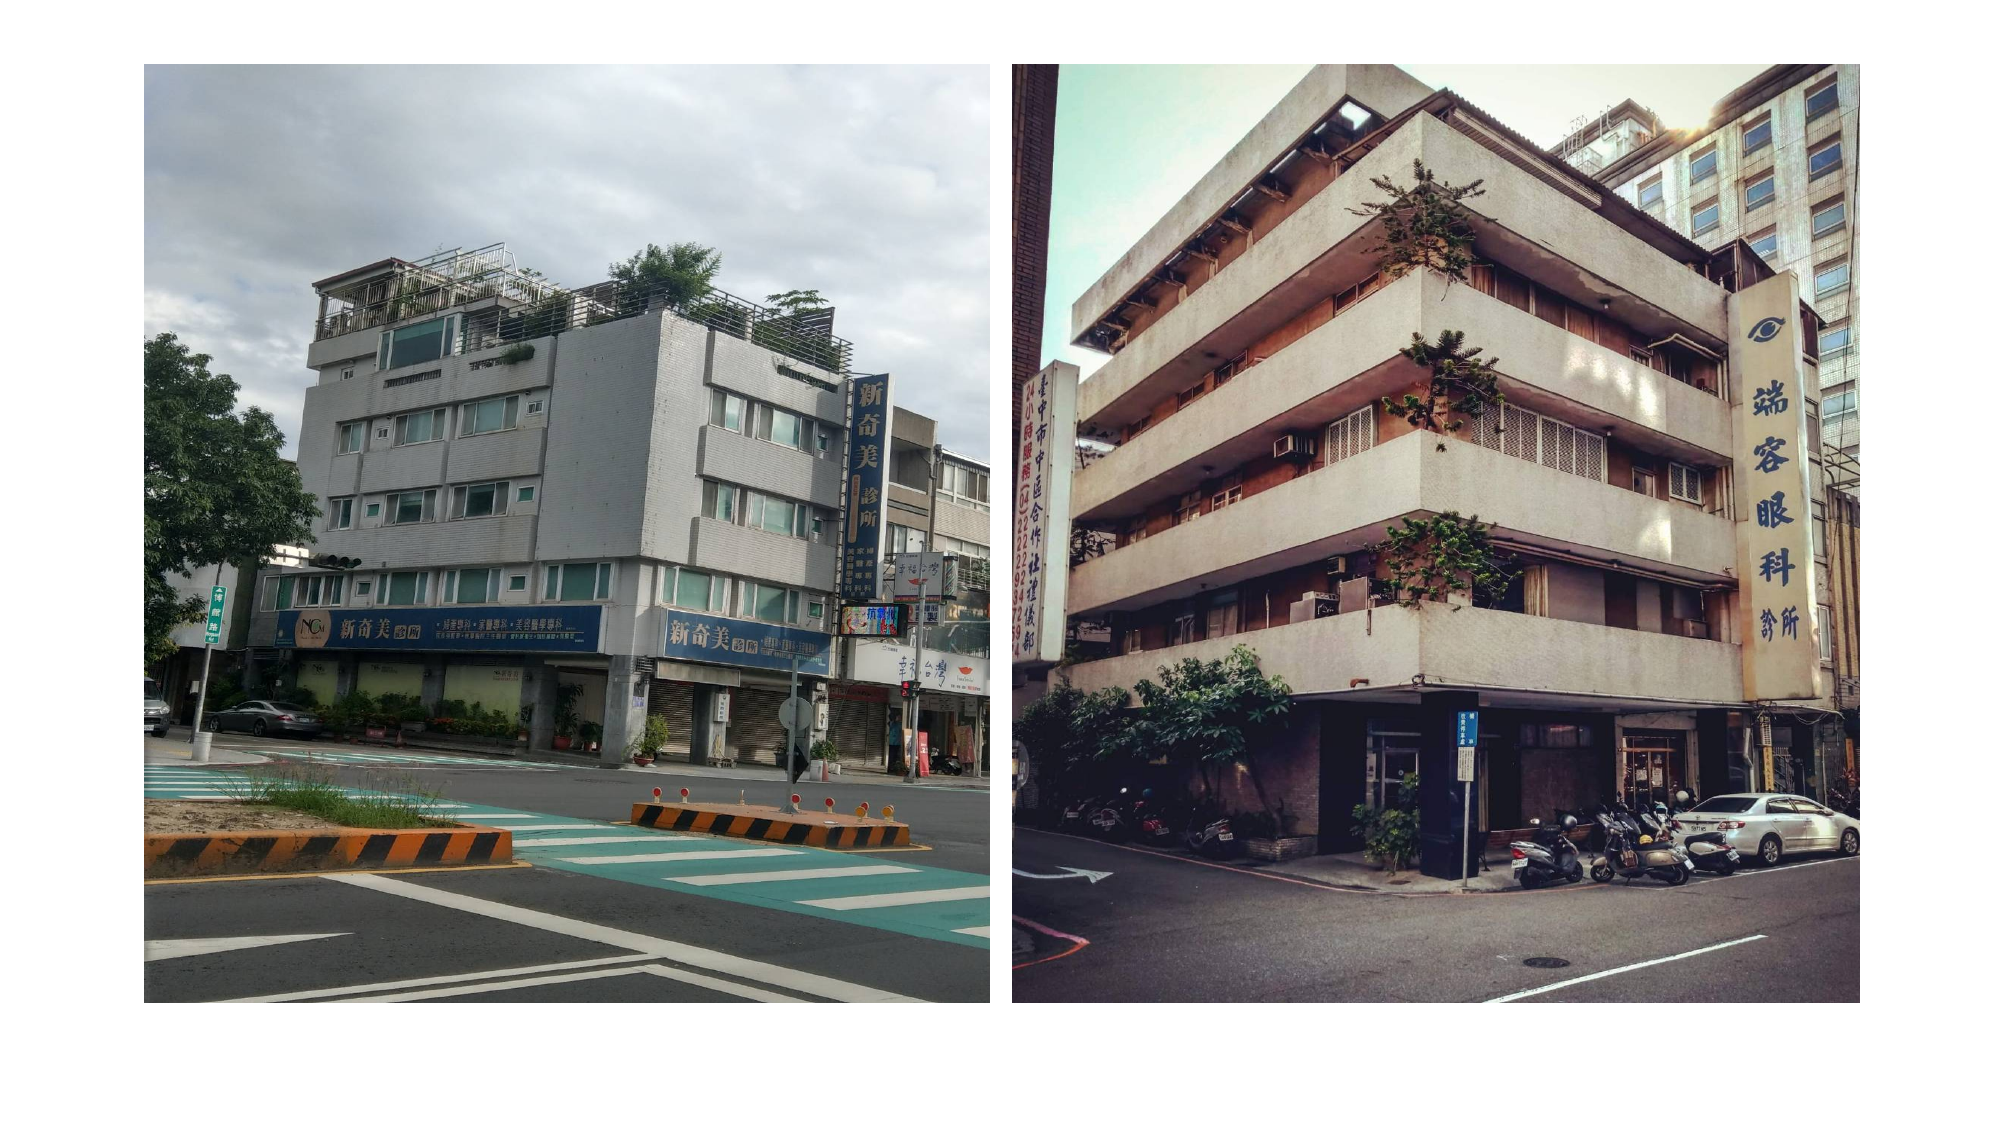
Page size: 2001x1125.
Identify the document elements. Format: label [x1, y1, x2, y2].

picture [144, 64, 990, 1003]
picture [1012, 64, 1860, 1003]
